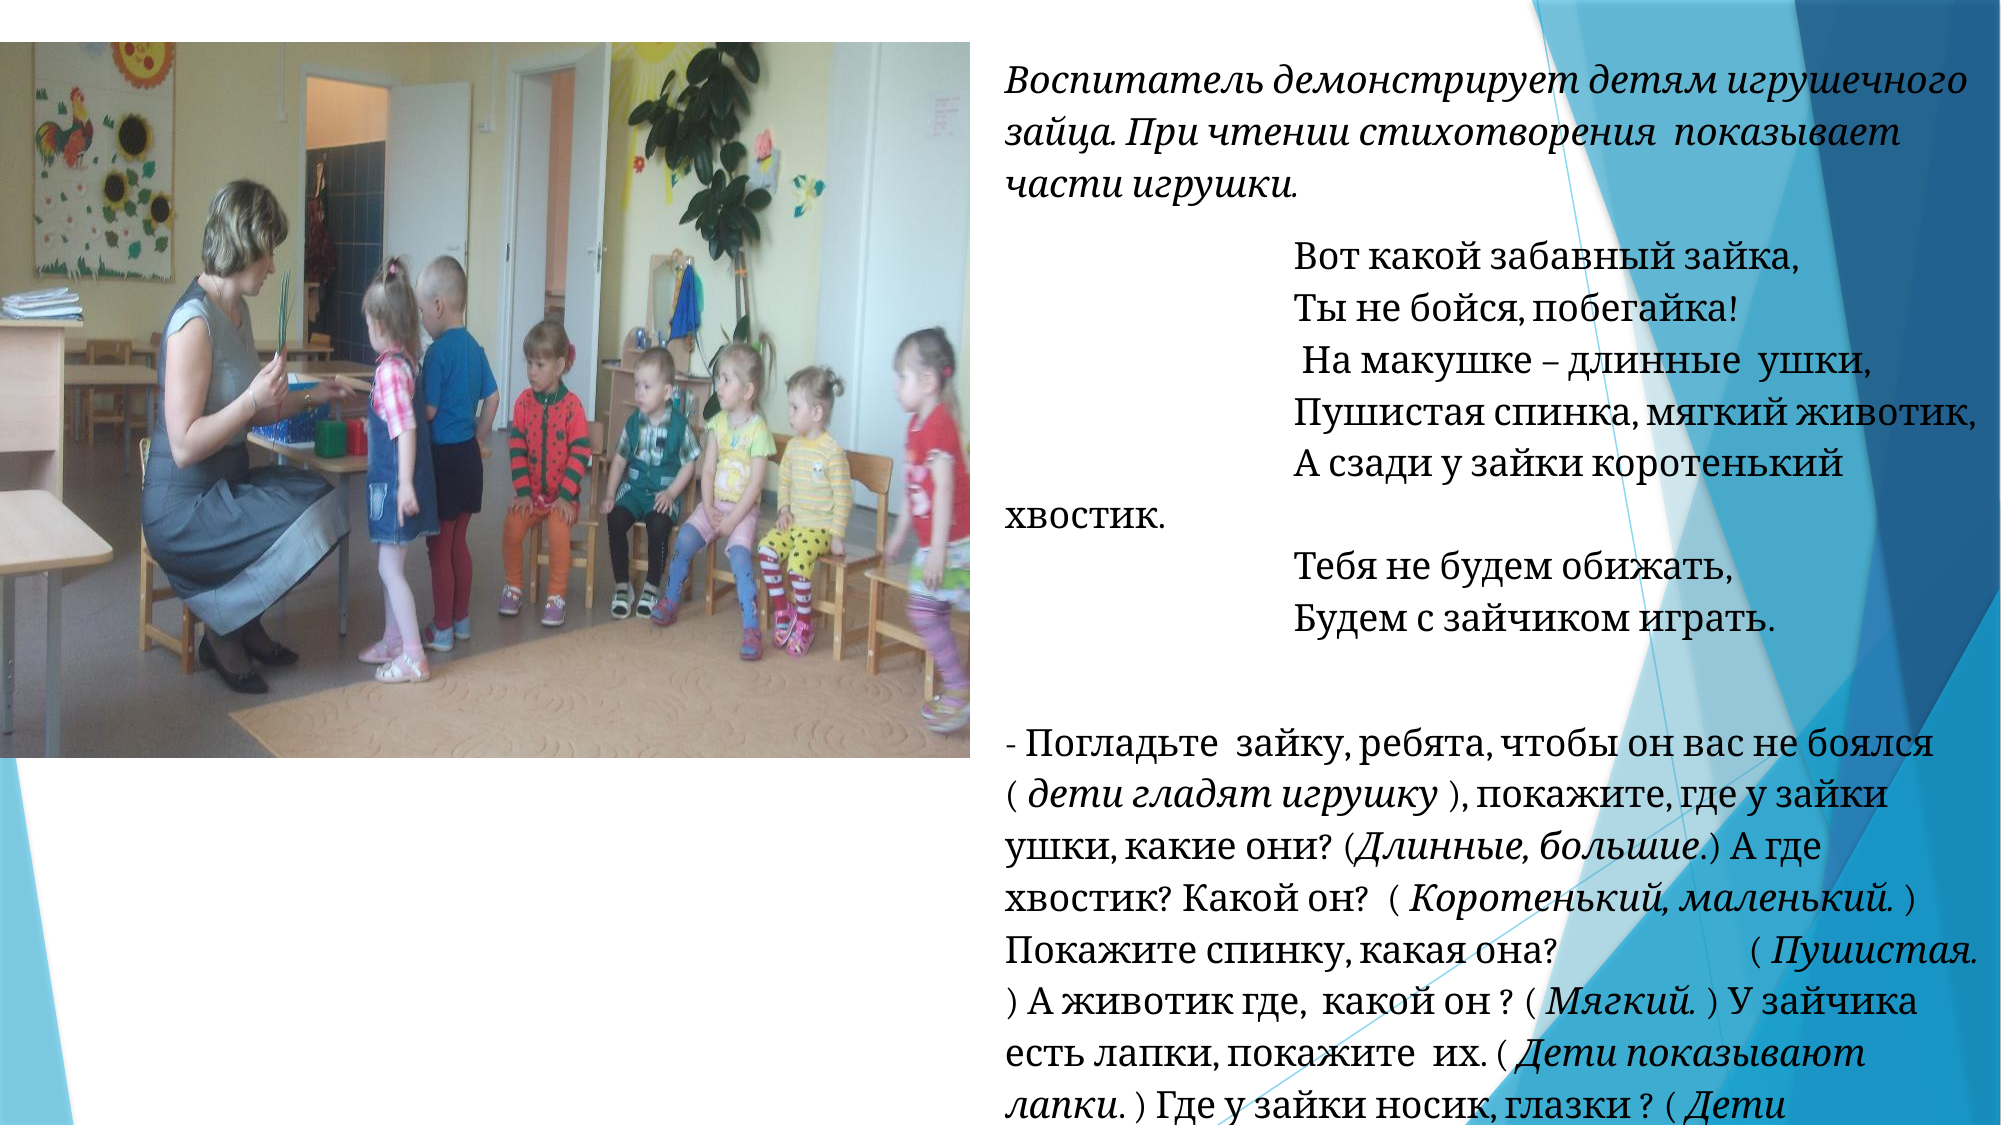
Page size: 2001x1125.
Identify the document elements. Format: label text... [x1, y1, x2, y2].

text_box Воспитатель демонстрирует детям игрушечного зайца. При чтении стихотворения показывает части игрушки. Вот какой забавный зайка, Ты не бойся, побегайка! На макушке – длинные ушки, Пушистая спинка, мягкий животик, А сзади у зайки коротенький хвостик. Тебя не будем обижать, Будем с зайчиком играть. - Погладьте зайку, ребята, чтобы он вас не боялся ( дети гладят игрушку ), покажите, где у зайки ушки, какие они? (Длинные, большие.) А где хвостик? Какой он? ( Коротенький, маленький. ) Покажите спинку, какая она? ( Пушистая. ) А животик где, какой он ? ( Мягкий. ) У зайчика есть лапки, покажите их. ( Дети показывают лапки. ) Где у зайки носик, глазки ? ( Дети отвечают. ) Перестал наш зайка дрожать, видно, хочет играть. Поиграем с зайчиком? ( Дети отвечают. ) [990, 42, 2000, 1125]
picture [0, 41, 970, 758]
